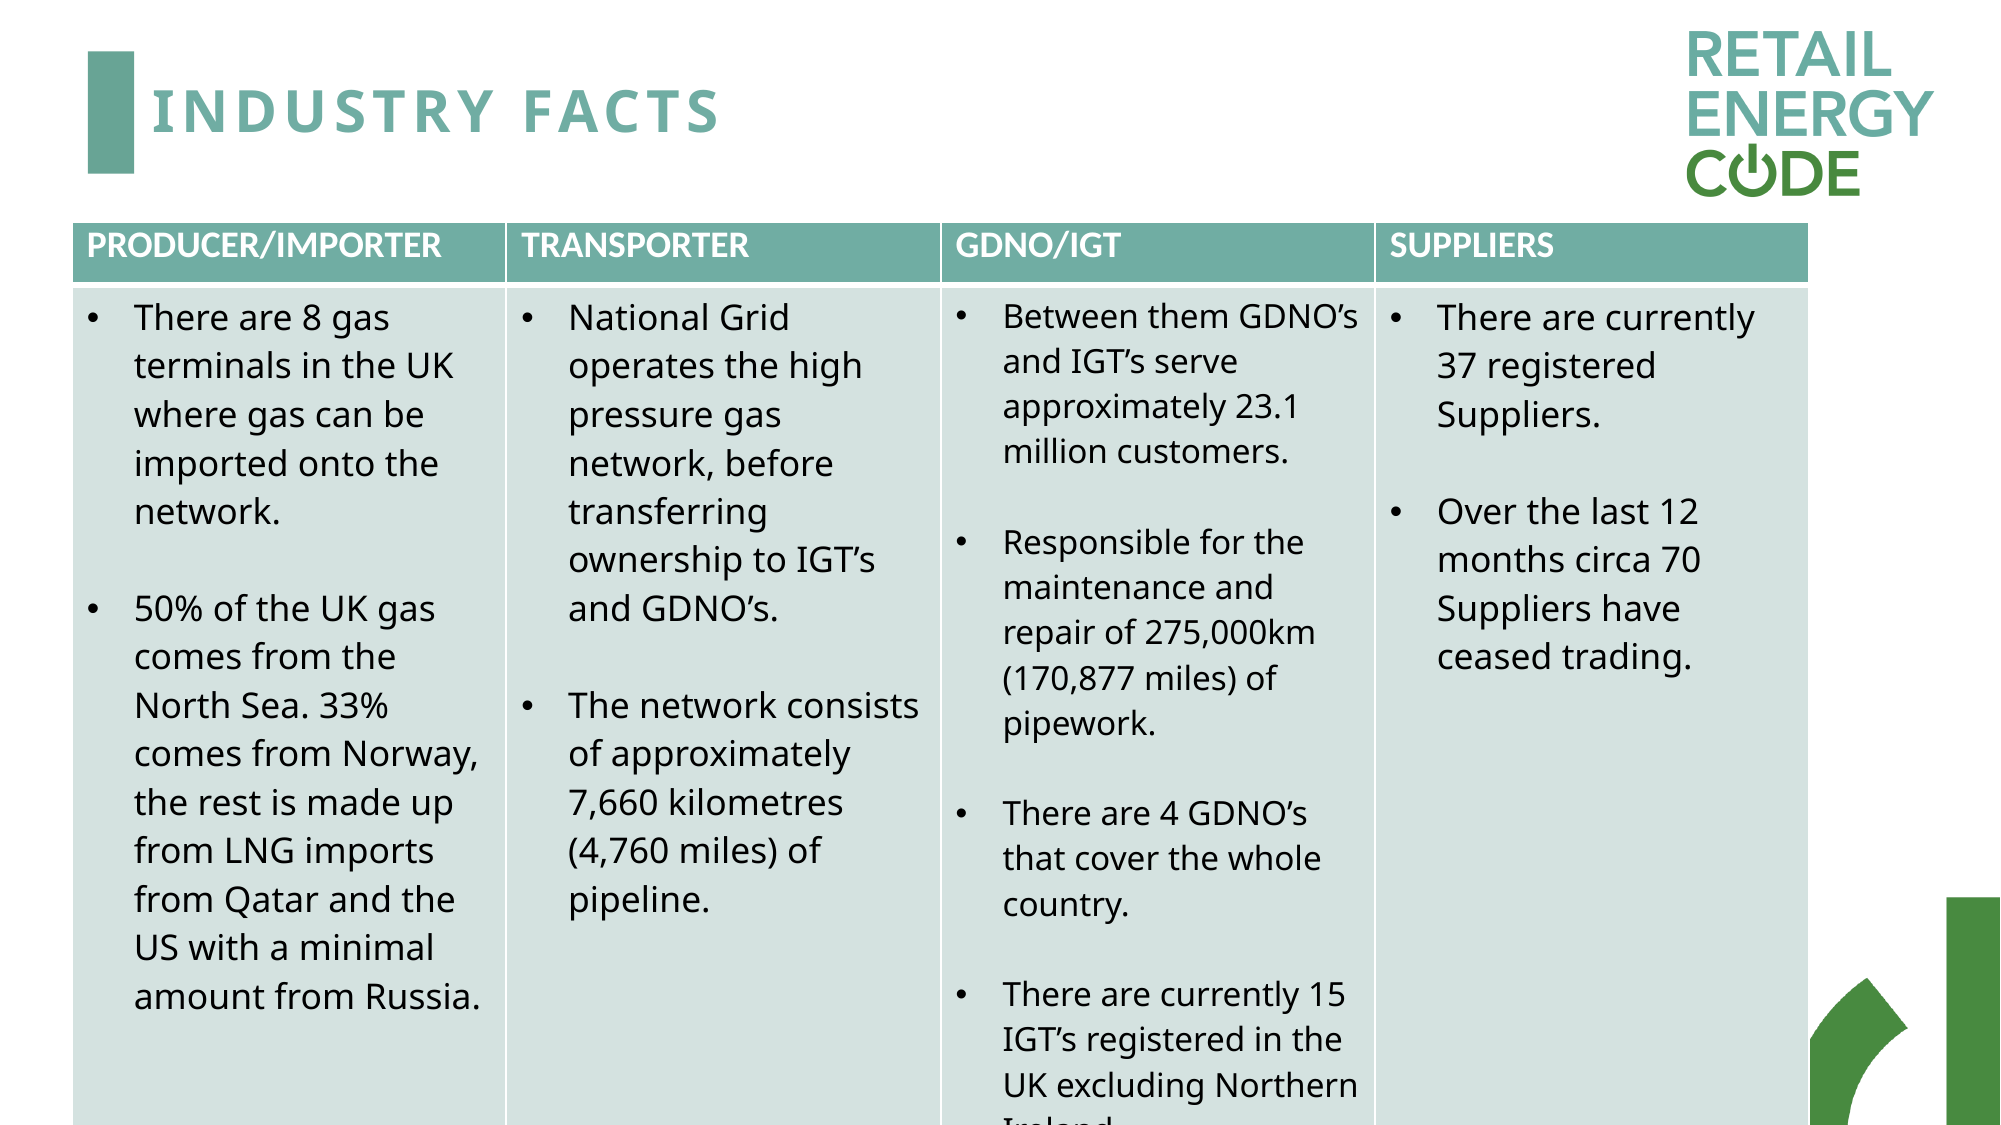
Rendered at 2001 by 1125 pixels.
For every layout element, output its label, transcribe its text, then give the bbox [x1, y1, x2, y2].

table_header GDNO/IGT [942, 223, 1374, 282]
picture [1810, 897, 2000, 1125]
table_cell Between them GDNO’s and IGT’s serve approximately 23.1 million customers. Responsible for the maintenance and repair of 275,000km (170,877 miles) of pipework. There are 4 GDNO’s that cover the whole country. There are currently 15 IGT’s registered in the UK excluding Northern Ireland. [942, 288, 1374, 1125]
picture [1685, 27, 1936, 201]
table_header TRANSPORTER [507, 223, 940, 282]
title Industry facts [137, 59, 1661, 169]
table_header SUPPLIERS [1376, 223, 1808, 282]
table_cell There are currently 37 registered Suppliers. Over the last 12 months circa 70 Suppliers have ceased trading. [1376, 288, 1808, 1125]
table_header PRODUCER/IMPORTER [73, 223, 505, 282]
table_cell There are 8 gas terminals in the UK where gas can be imported onto the network. 50% of the UK gas comes from the North Sea. 33% comes from Norway, the rest is made up from LNG imports from Qatar and the US with a minimal amount from Russia. [73, 288, 505, 1125]
table_cell National Grid operates the high pressure gas network, before transferring ownership to IGT’s and GDNO’s. The network consists of approximately 7,660 kilometres (4,760 miles) of pipeline. [507, 288, 940, 1125]
